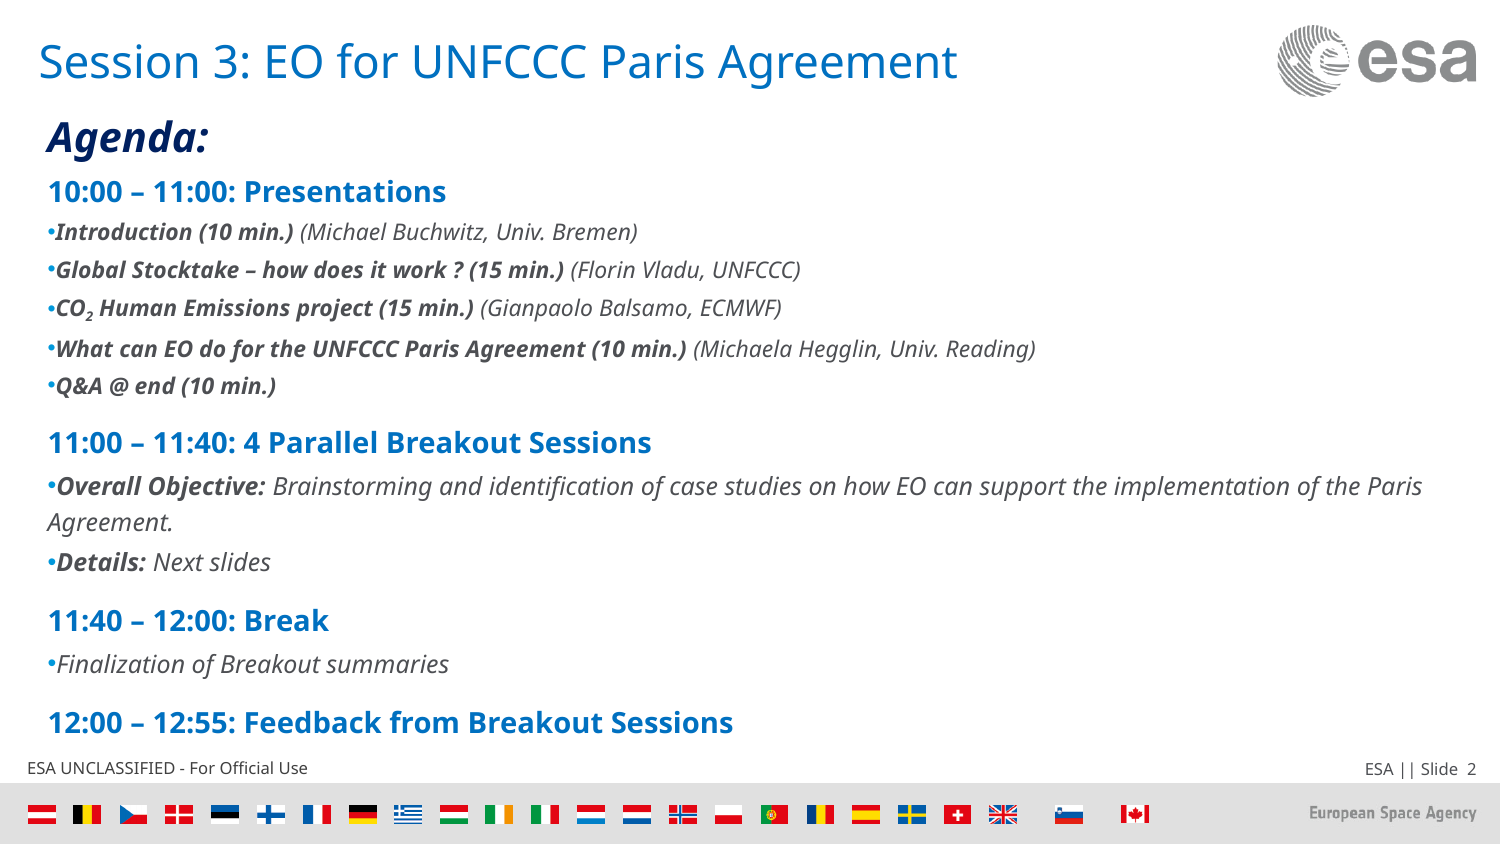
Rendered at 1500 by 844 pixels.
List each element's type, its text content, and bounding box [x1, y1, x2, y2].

list Agenda: 10:00 – 11:00: Presentations Introduction (10 min.) (Michael Buchwitz, Univ. Bremen) Global Stocktake – how does it work ? (15 min.) (Florin Vladu, UNFCCC) CO2 Human Emissions project (15 min.) (Gianpaolo Balsamo, ECMWF) What can EO do for the UNFCCC Paris Agreement (10 min.) (Michaela Hegglin, Univ. Reading) Q&A @ end (10 min.) 11:00 – 11:40: 4 Parallel Breakout Sessions Overall Objective: Brainstorming and identification of case studies on how EO can support the implementation of the Paris Agreement. Details: Next slides 11:40 – 12:00: Break Finalization of Breakout summaries 12:00 – 12:55: Feedback from Breakout Sessions [32, 93, 1473, 748]
picture [1277, 25, 1477, 109]
picture [0, 783, 1500, 844]
title Session 3: EO for UNFCCC Paris Agreement [23, 24, 1201, 96]
